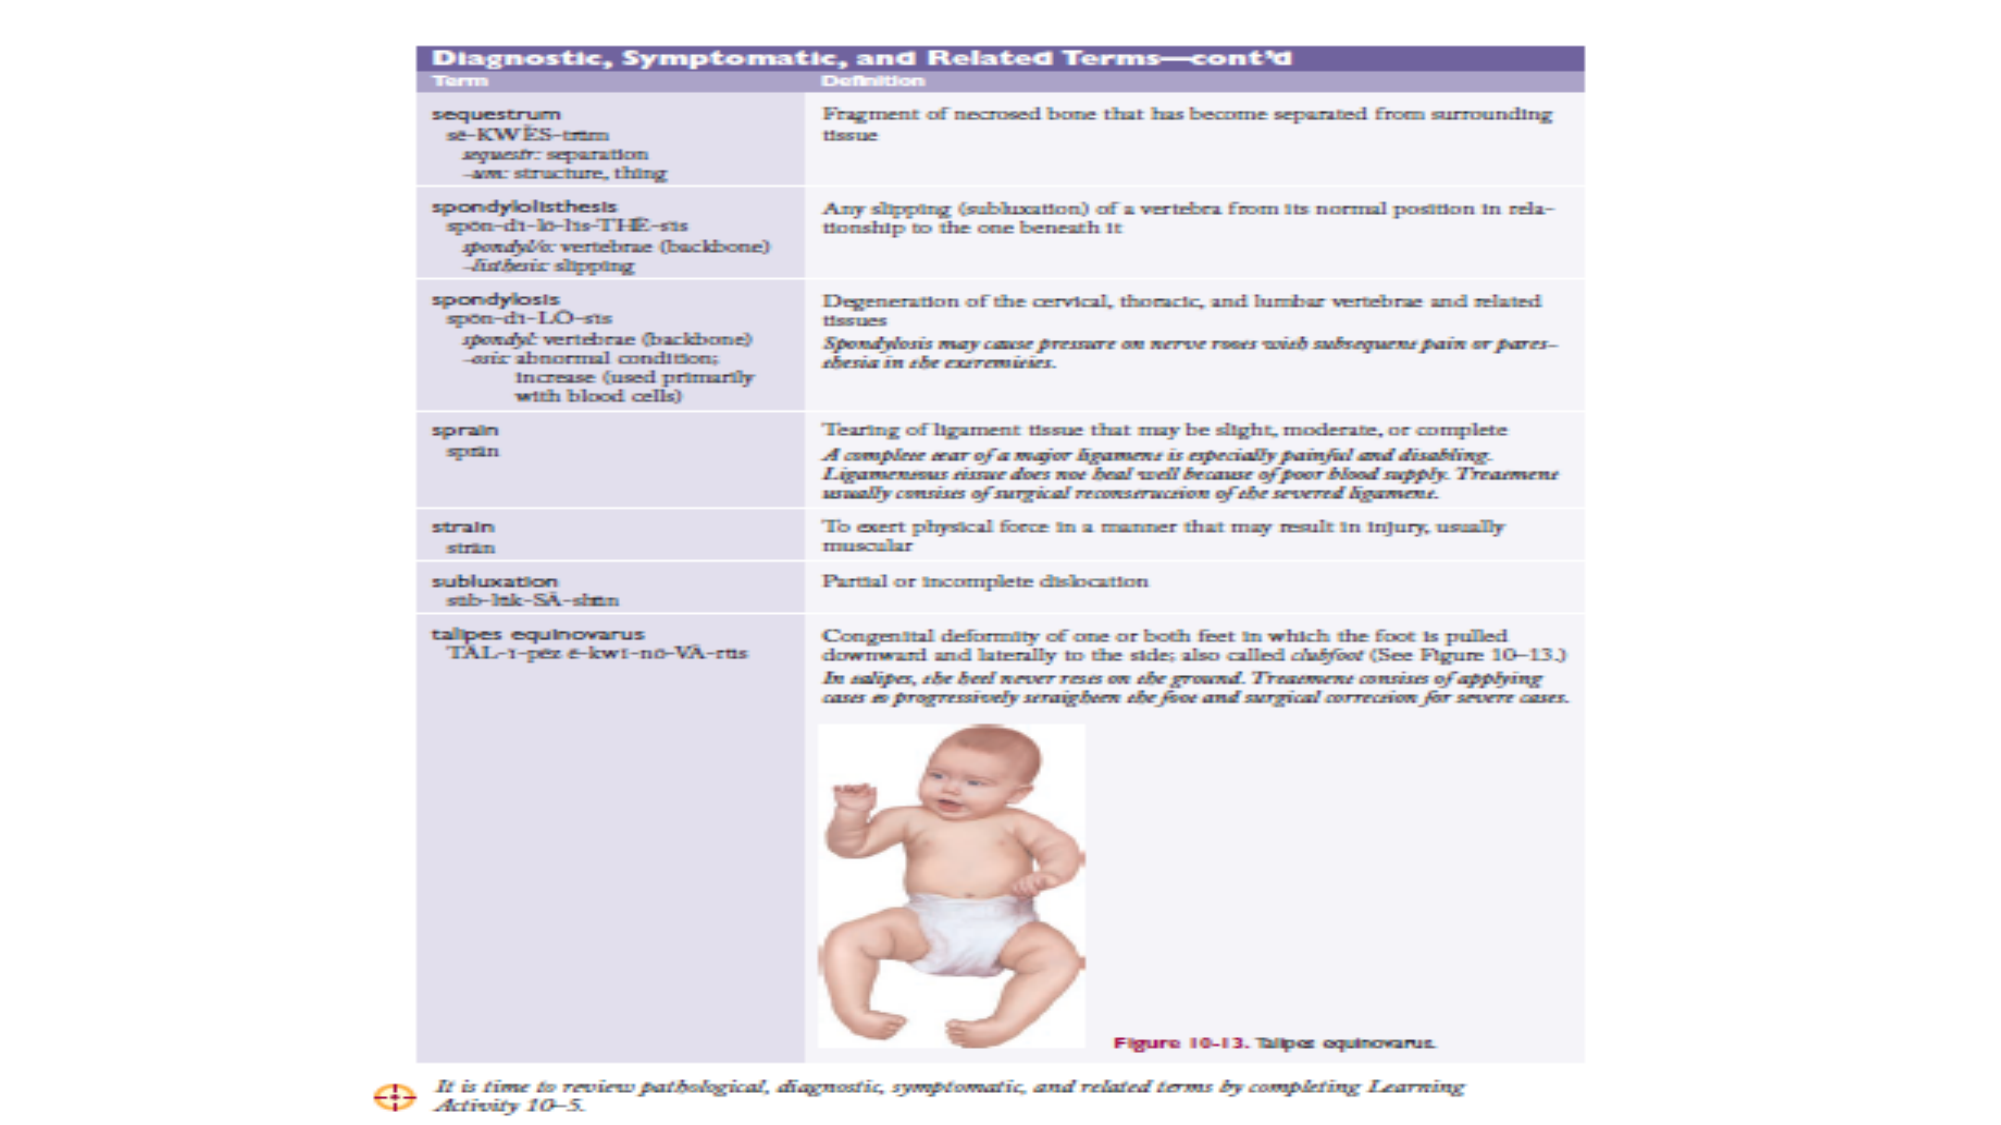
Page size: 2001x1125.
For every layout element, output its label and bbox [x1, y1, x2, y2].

picture [306, 31, 1602, 1125]
